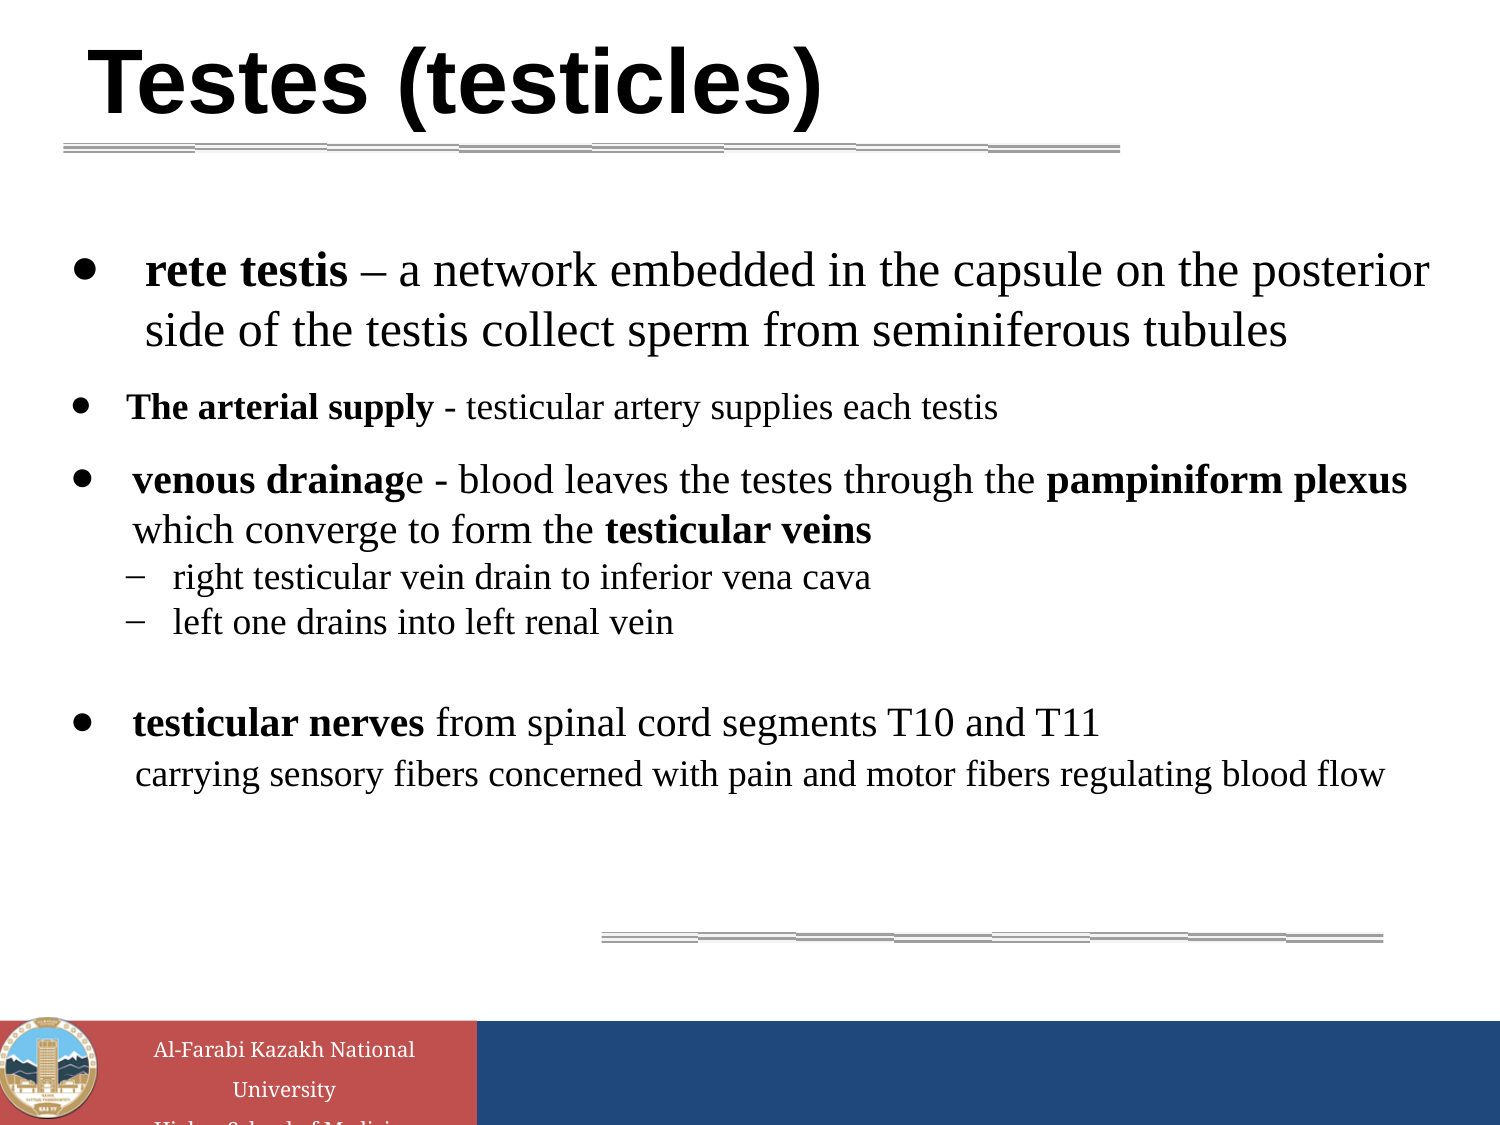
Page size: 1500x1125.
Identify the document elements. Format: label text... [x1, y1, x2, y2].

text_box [0, 1017, 1500, 1125]
text_box rete testis – a network embedded in the capsule on the posterior side of the testis collect sperm from seminiferous tubules The arterial supply - testicular artery supplies each testis venous drainage - blood leaves the testes through the pampiniform plexus which converge to form the testicular veins right testicular vein drain to inferior vena cava left one drains into left renal vein testicular nerves from spinal cord segments T10 and T11 carrying sensory fibers concerned with pain and motor fibers regulating blood flow [42, 228, 1458, 804]
text_box [601, 932, 1384, 943]
text_box [63, 143, 1121, 153]
text_box Testes (testicles) [78, 13, 860, 141]
